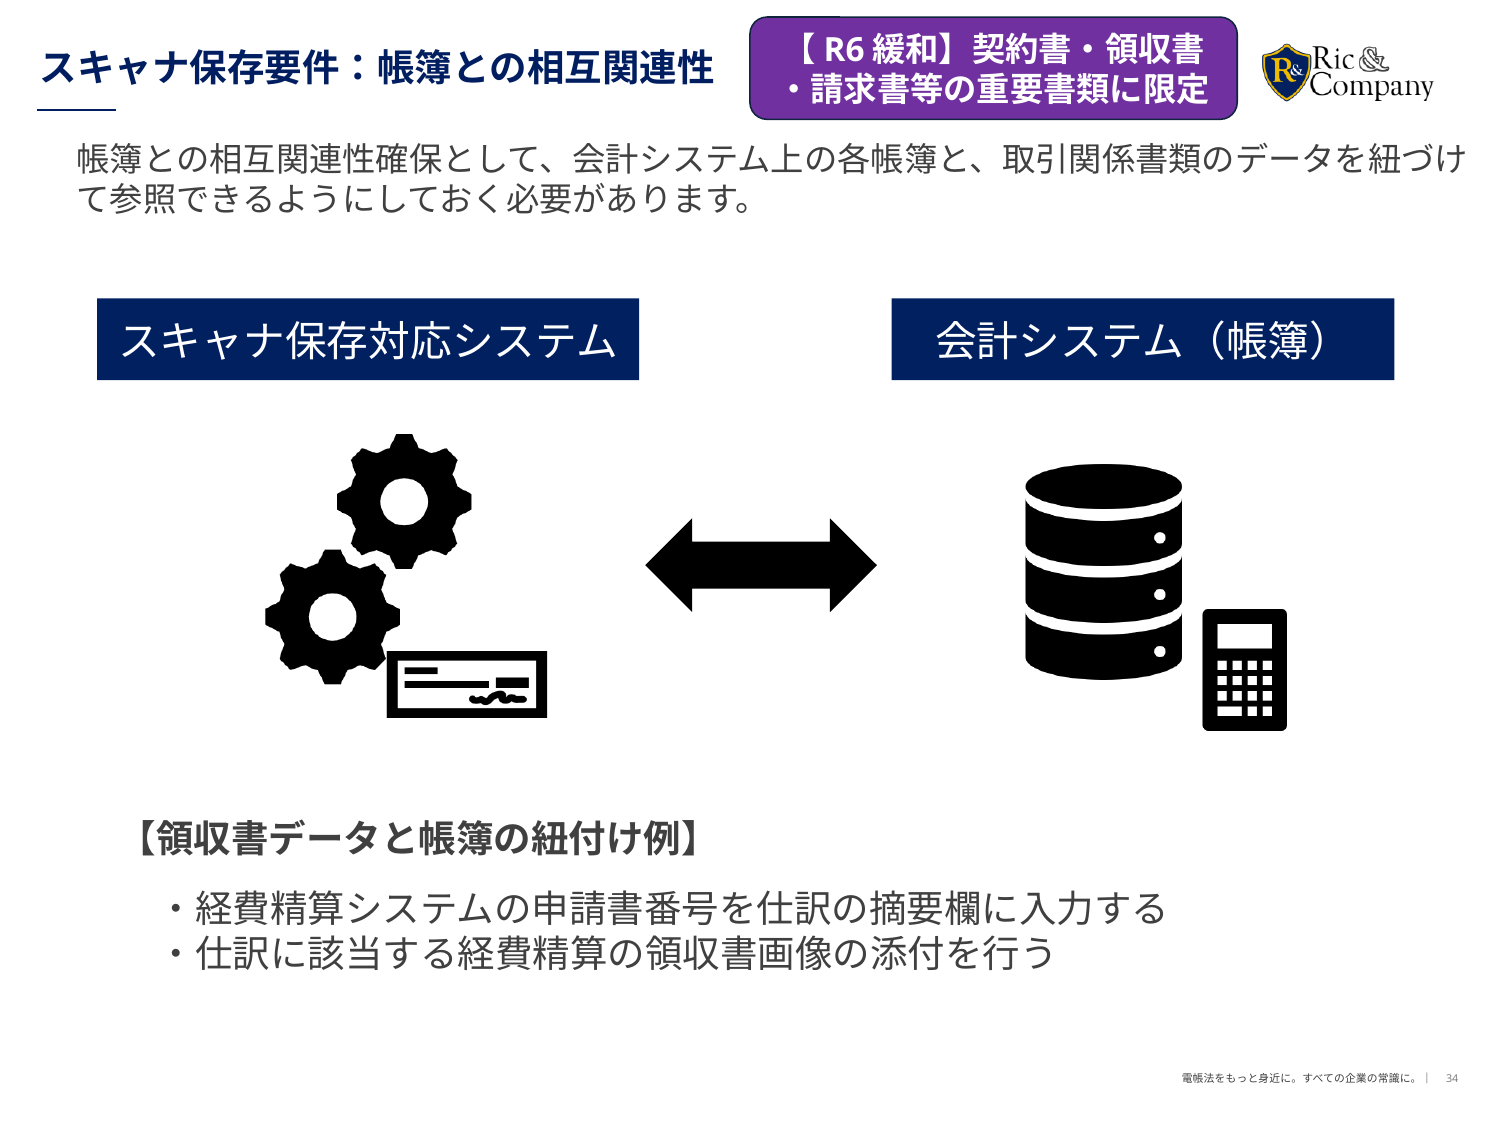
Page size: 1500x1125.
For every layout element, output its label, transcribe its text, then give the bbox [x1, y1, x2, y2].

title スキャナ保存要件：帳簿との相互関連性 [1236, 36, 1500, 111]
picture [216, 406, 555, 766]
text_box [969, 435, 1317, 744]
text_box 【R6緩和】契約書・領収書 ・請求書等の重要書類に限定 [749, 17, 1238, 120]
text_box 帳簿との相互関連性確保として、会計システム上の各帳簿と、取引関係書類のデータを紐づけて参照できるようにしておく必要があります。 [15, 130, 1500, 232]
title スキャナ保存要件：帳簿との相互関連性 [25, 36, 751, 111]
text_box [103, 816, 1458, 998]
text_box 会計システム（帳簿） [891, 298, 1395, 381]
text_box [645, 518, 877, 613]
text_box スキャナ保存対応システム [97, 298, 640, 381]
